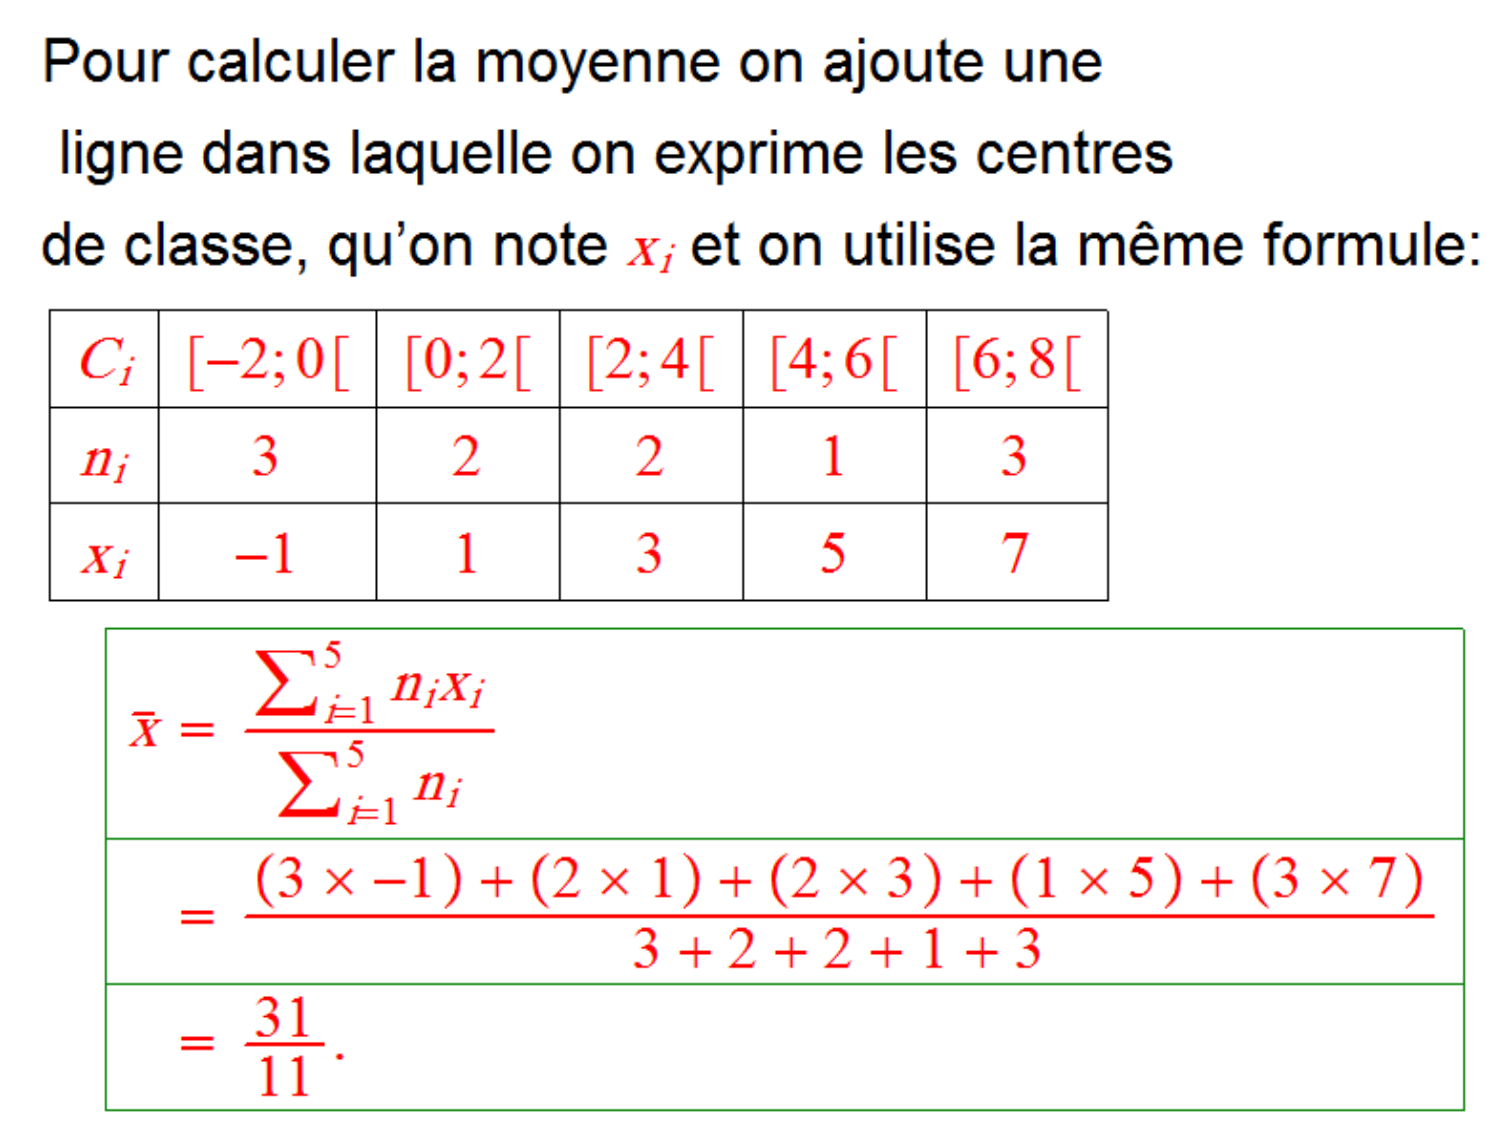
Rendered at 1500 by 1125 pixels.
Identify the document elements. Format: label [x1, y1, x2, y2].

picture [92, 609, 1477, 1125]
list [33, 23, 1500, 622]
